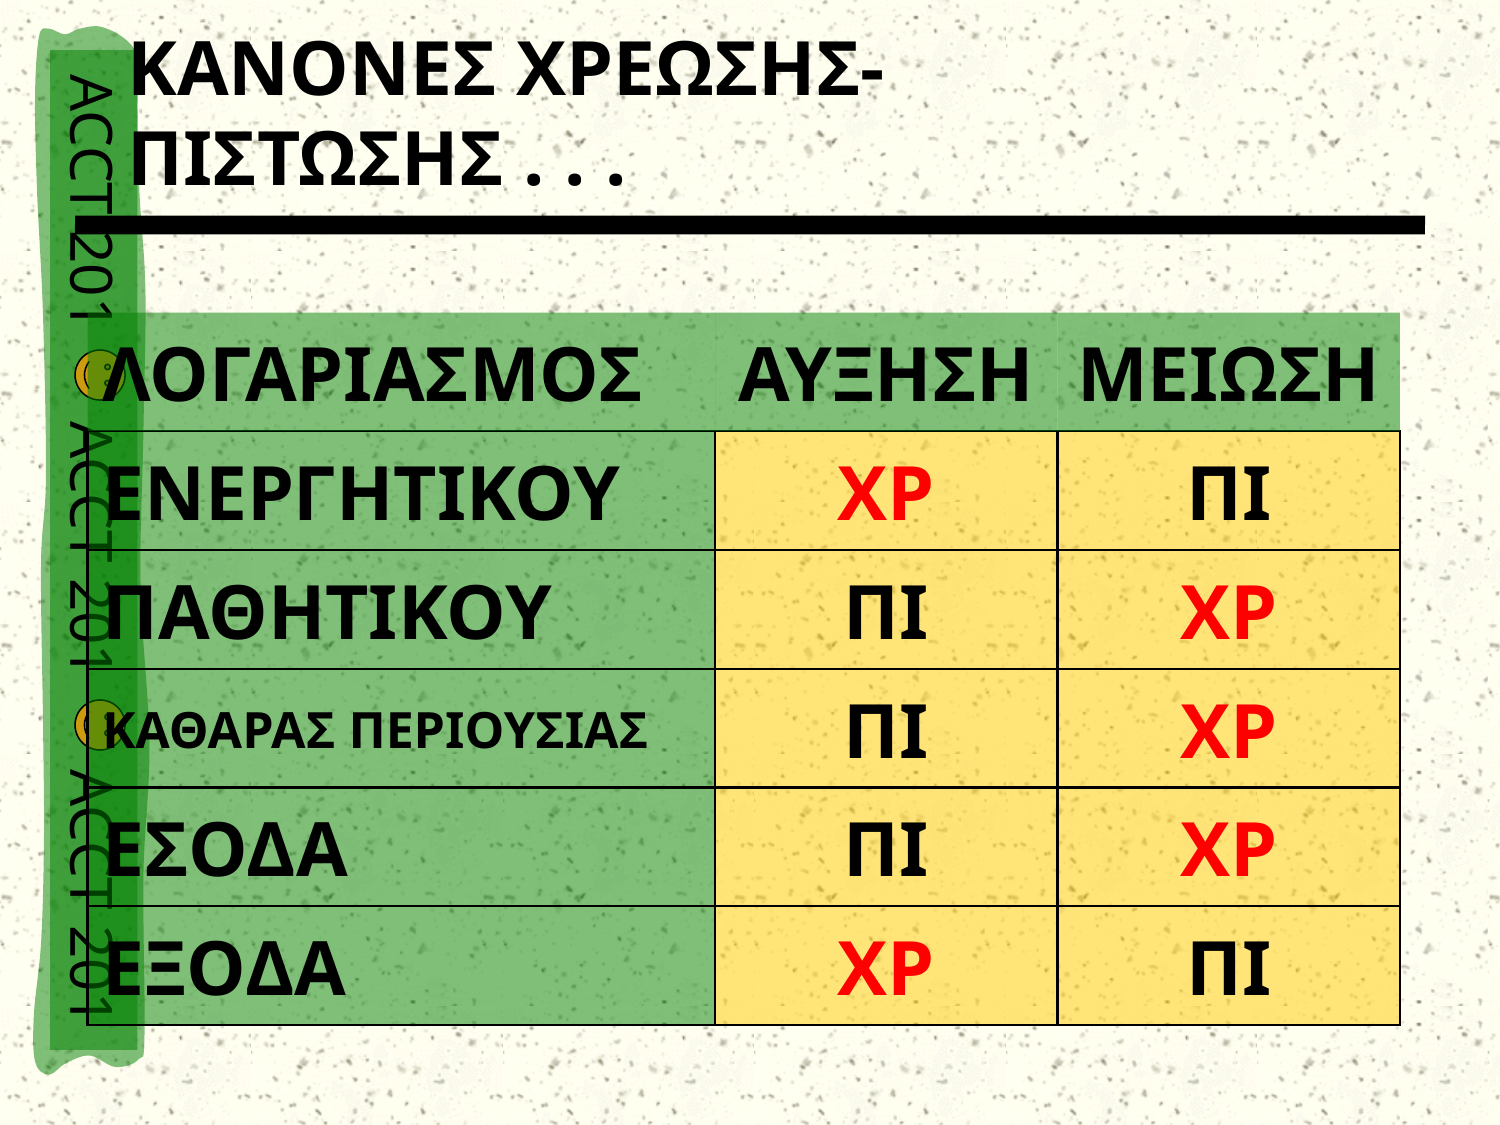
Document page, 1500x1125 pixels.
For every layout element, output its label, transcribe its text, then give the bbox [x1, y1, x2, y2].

text_box ΧΡ [1057, 788, 1400, 907]
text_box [87, 312, 1401, 432]
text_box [87, 440, 716, 1026]
text_box ΧΡ [1057, 550, 1400, 669]
text_box ΧΡ [720, 907, 1057, 1025]
picture [0, 0, 1500, 1125]
title ΚΑΝΟΝΕΣ ΧΡΕΩΣΗΣ-ΠΙΣΤΩΣΗΣ . . . [112, 10, 1388, 208]
text_box ΠΙ [720, 669, 1057, 788]
text_box ΠΙ [720, 550, 1057, 669]
text_box ΧΡ [1057, 669, 1400, 788]
text_box ΠΙ [1057, 439, 1400, 550]
text_box ΠΙ [720, 788, 1057, 907]
text_box ΠΙ [1057, 907, 1400, 1025]
text_box ΧΡ [720, 441, 1057, 550]
